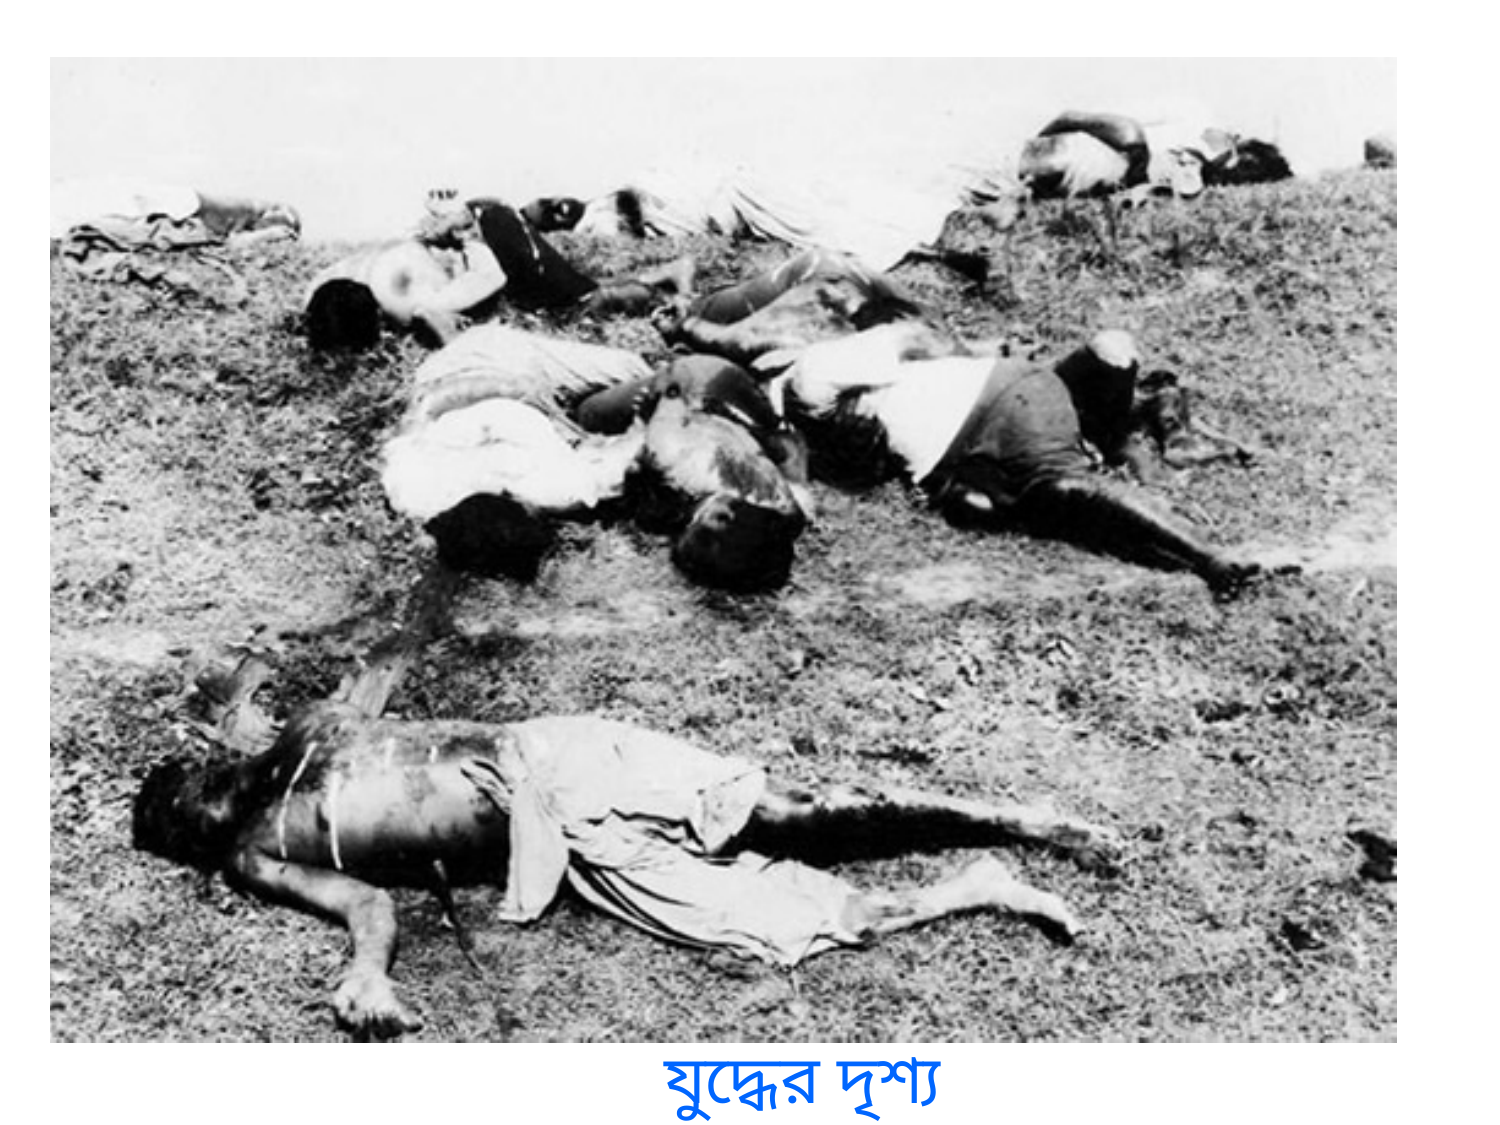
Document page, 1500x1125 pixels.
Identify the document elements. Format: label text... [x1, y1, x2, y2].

picture [49, 57, 1397, 1044]
text_box যুদ্ধের দৃশ্য [246, 1050, 1359, 1124]
